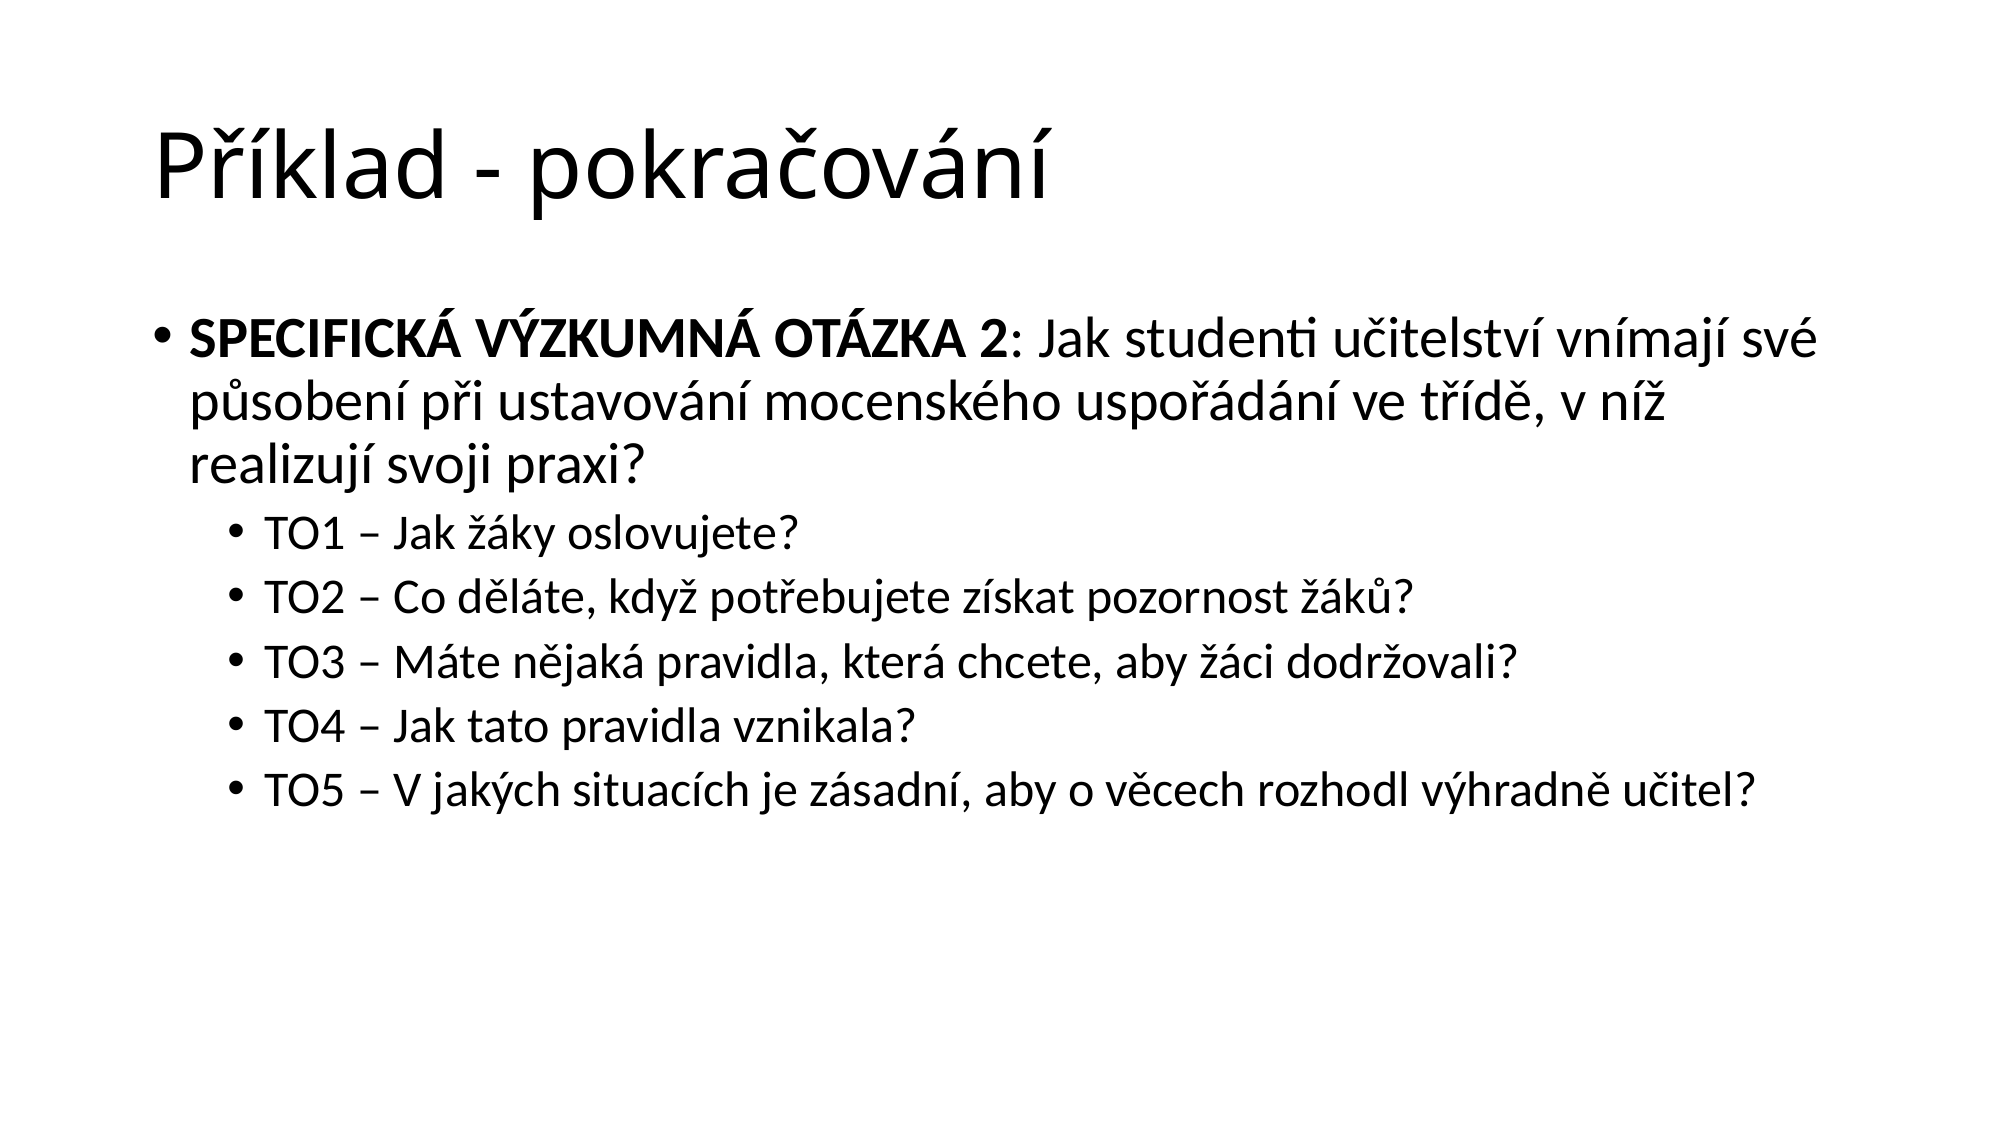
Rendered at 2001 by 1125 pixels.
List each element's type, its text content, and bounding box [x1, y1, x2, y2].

list SPECIFICKÁ VÝZKUMNÁ OTÁZKA 2: Jak studenti učitelství vnímají své působení při ustavování mocenského uspořádání ve třídě, v níž realizují svoji praxi? TO1 – Jak žáky oslovujete? TO2 – Co děláte, když potřebujete získat pozornost žáků? TO3 – Máte nějaká pravidla, která chcete, aby žáci dodržovali? TO4 – Jak tato pravidla vznikala? TO5 – V jakých situacích je zásadní, aby o věcech rozhodl výhradně učitel? [137, 299, 1863, 1014]
title Příklad - pokračování [137, 59, 1863, 278]
